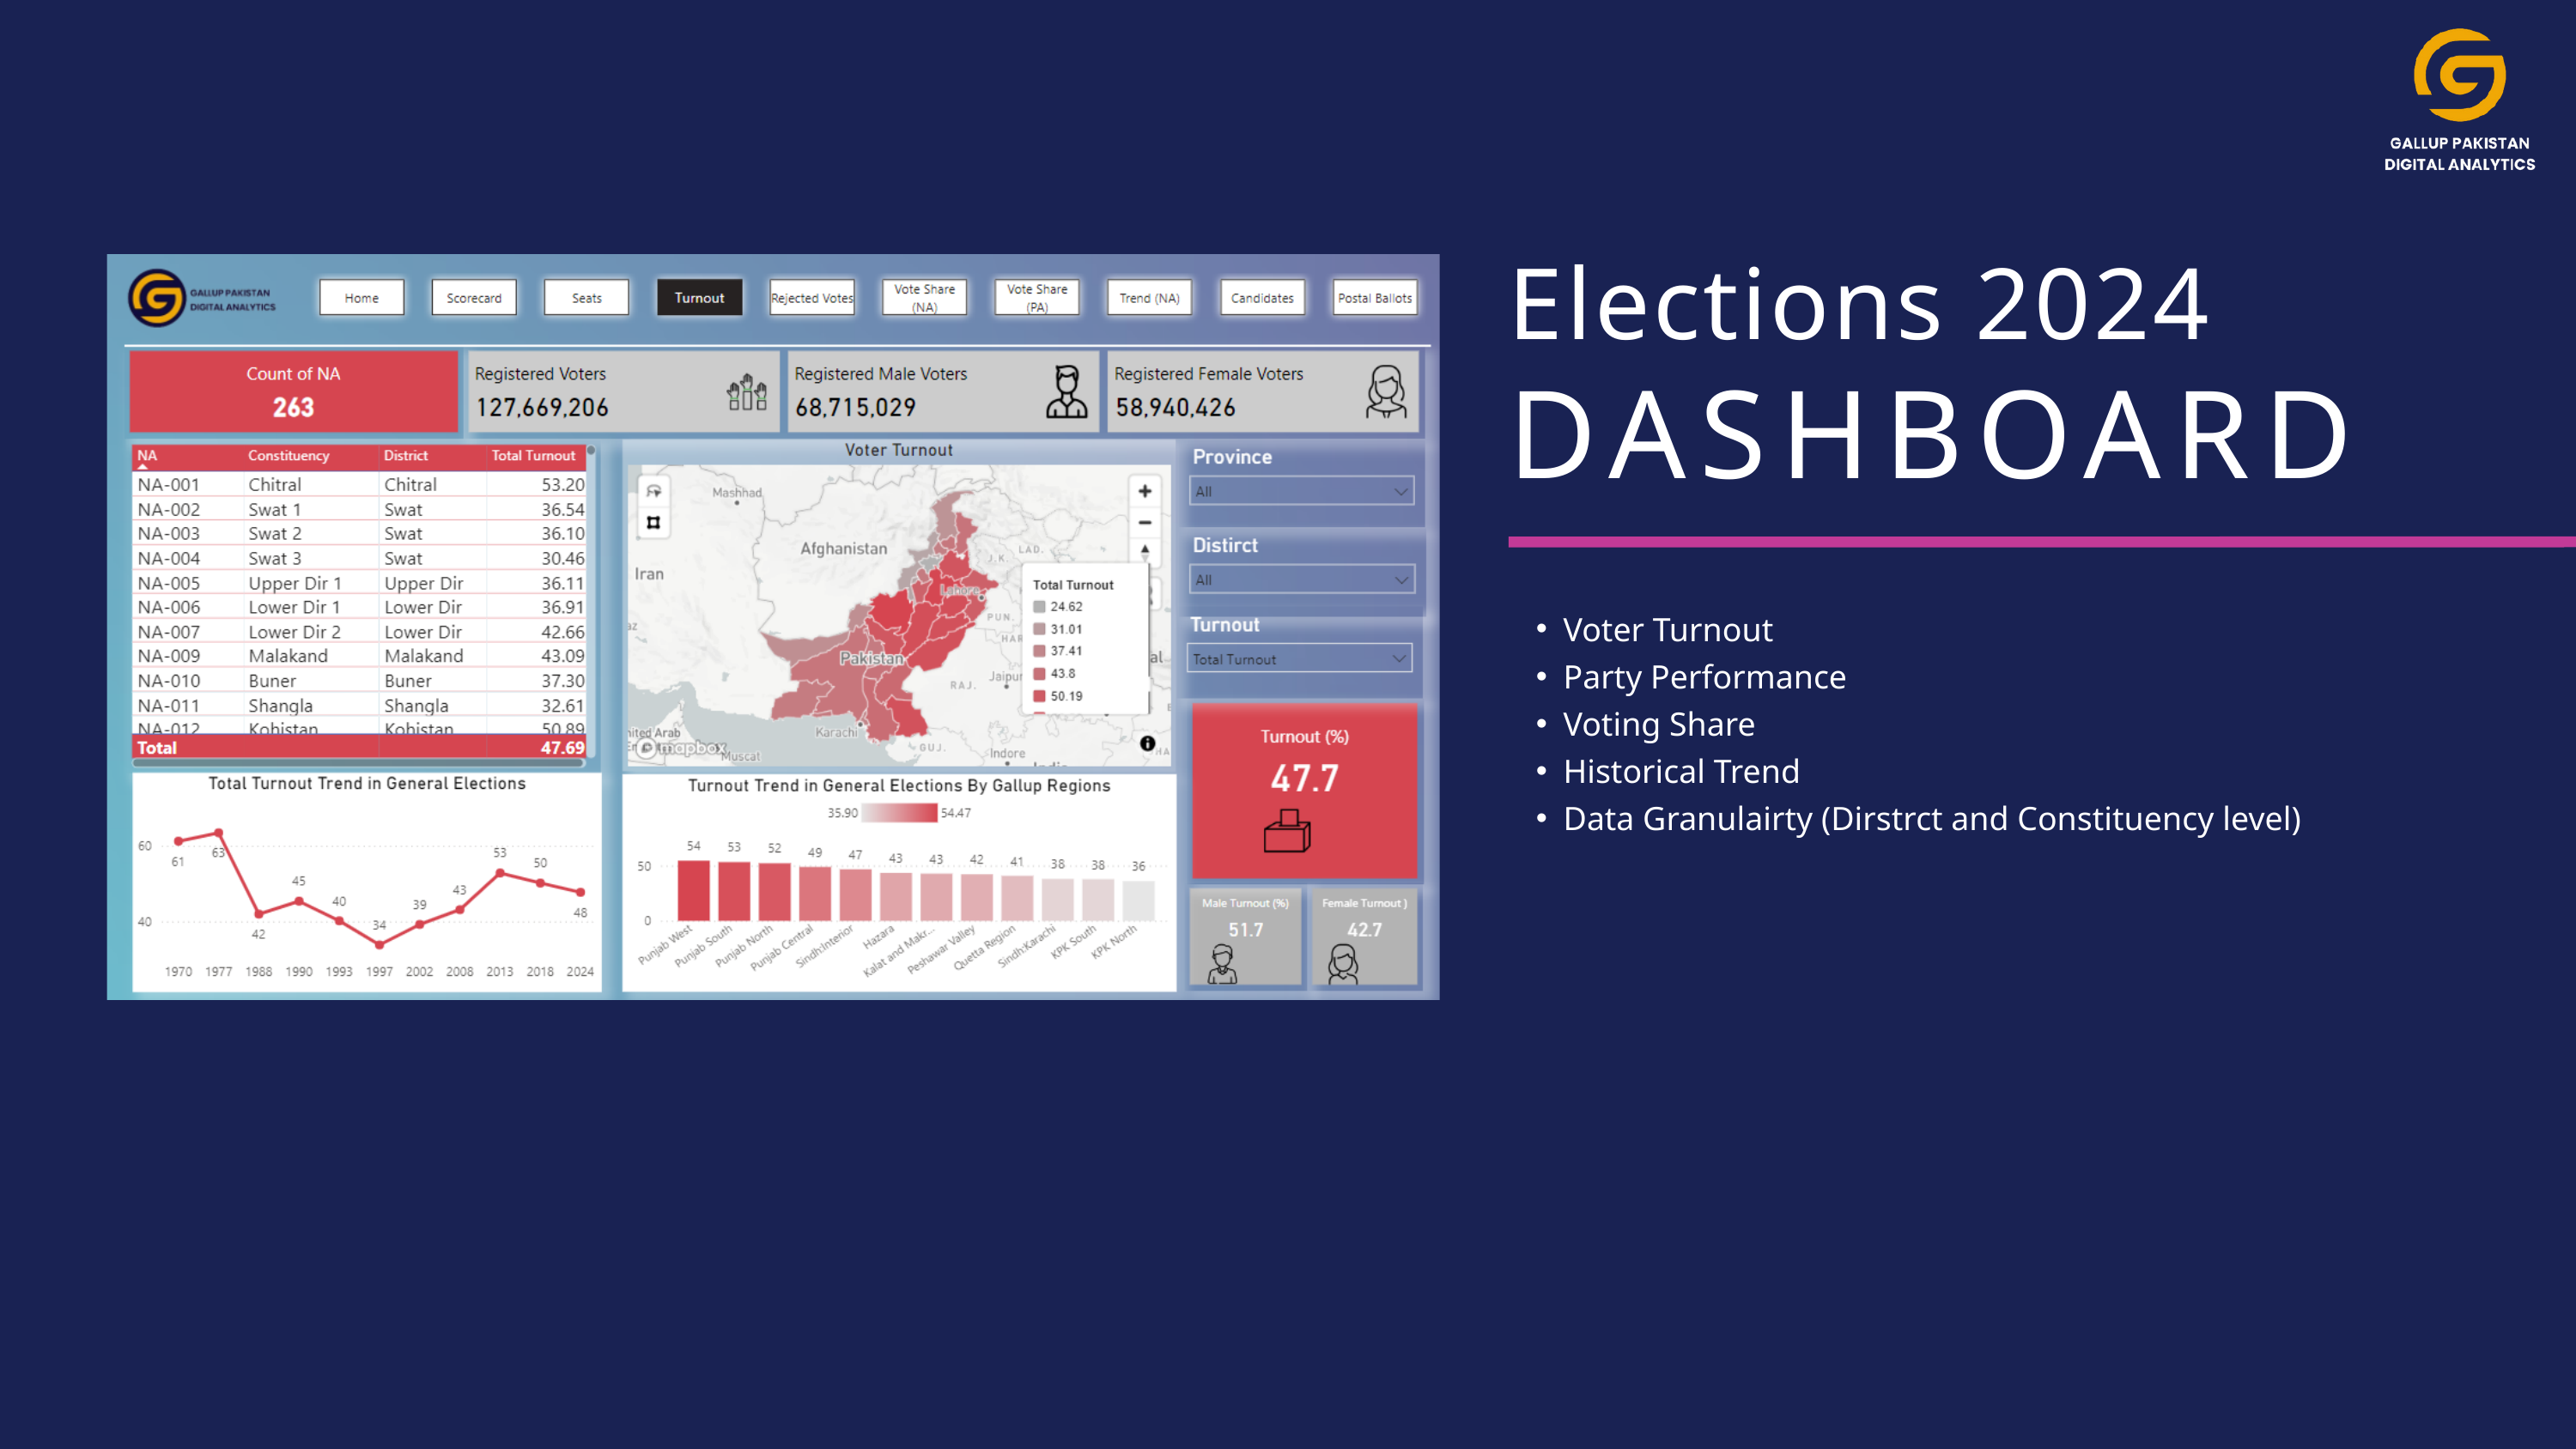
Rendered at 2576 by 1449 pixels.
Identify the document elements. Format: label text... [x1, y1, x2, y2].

text_box Voter Turnout Party Performance Voting Share Historical Trend Data Granulairty (Dirstrct and Constituency level) [1508, 600, 2432, 837]
text_box [2343, 0, 2576, 233]
text_box DASHBOARD [1508, 368, 2432, 503]
text_box Elections 2024 [1508, 251, 2432, 360]
text_box [106, 254, 1440, 1000]
